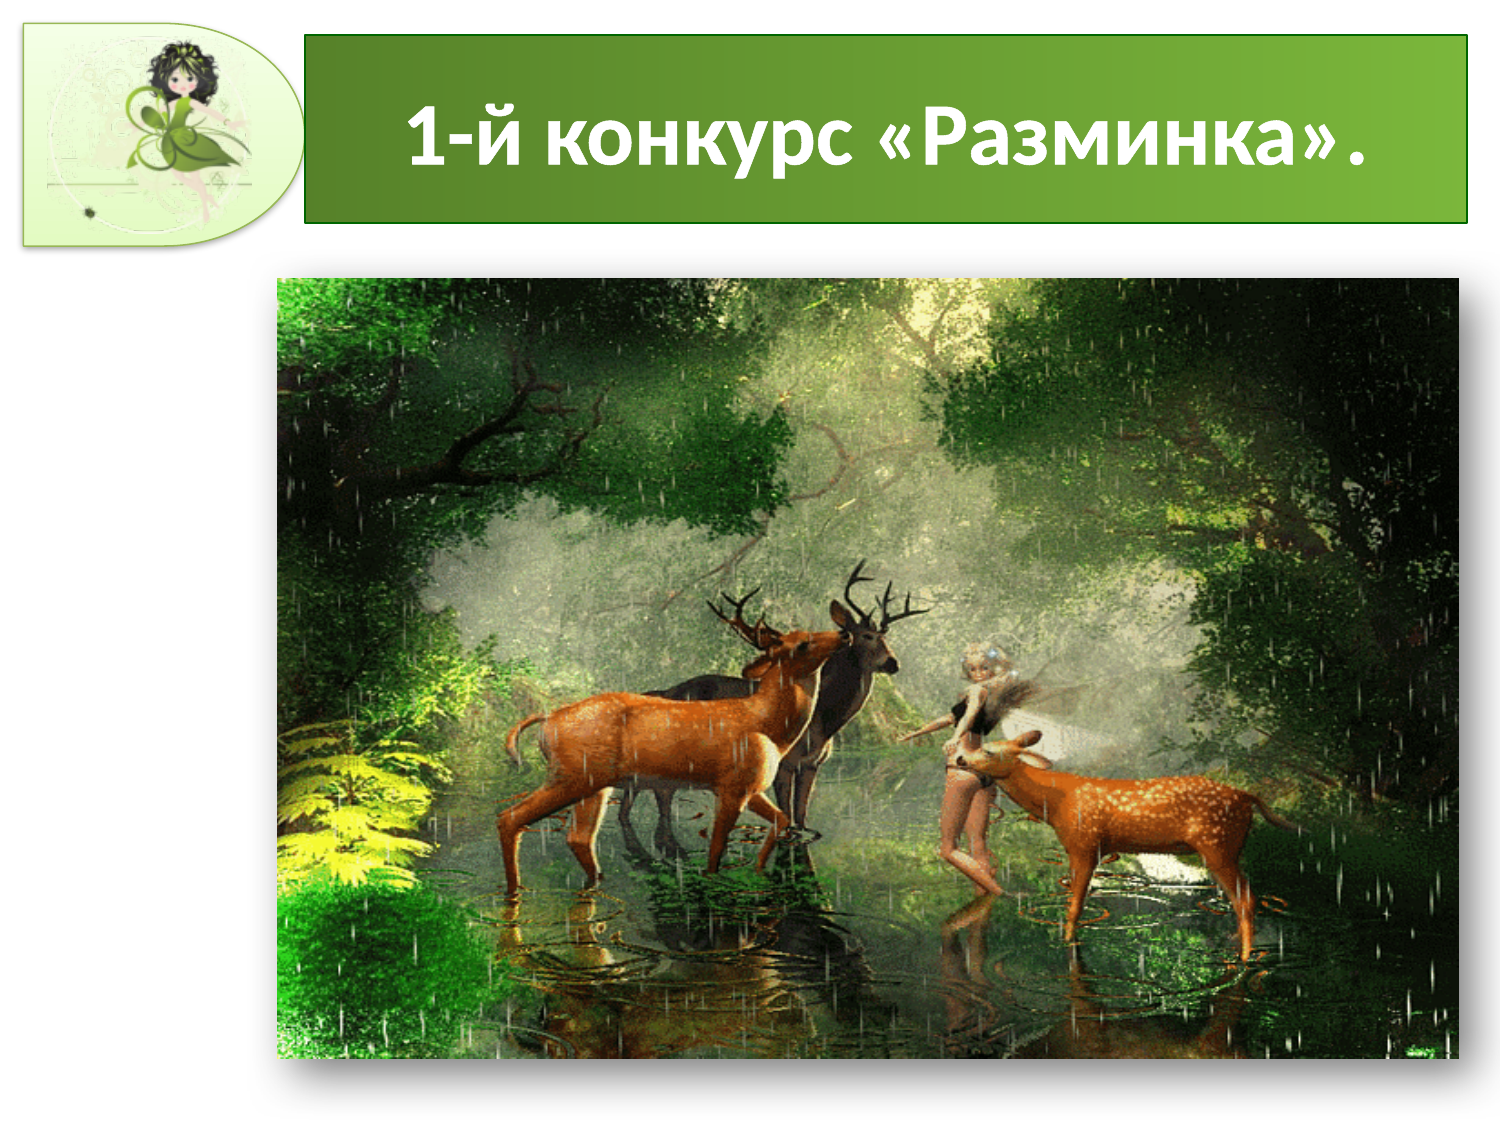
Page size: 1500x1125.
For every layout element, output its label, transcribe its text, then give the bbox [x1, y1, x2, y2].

title 1-й конкурс «Разминка». [304, 34, 1468, 224]
picture [46, 35, 252, 234]
picture [277, 278, 1459, 1059]
